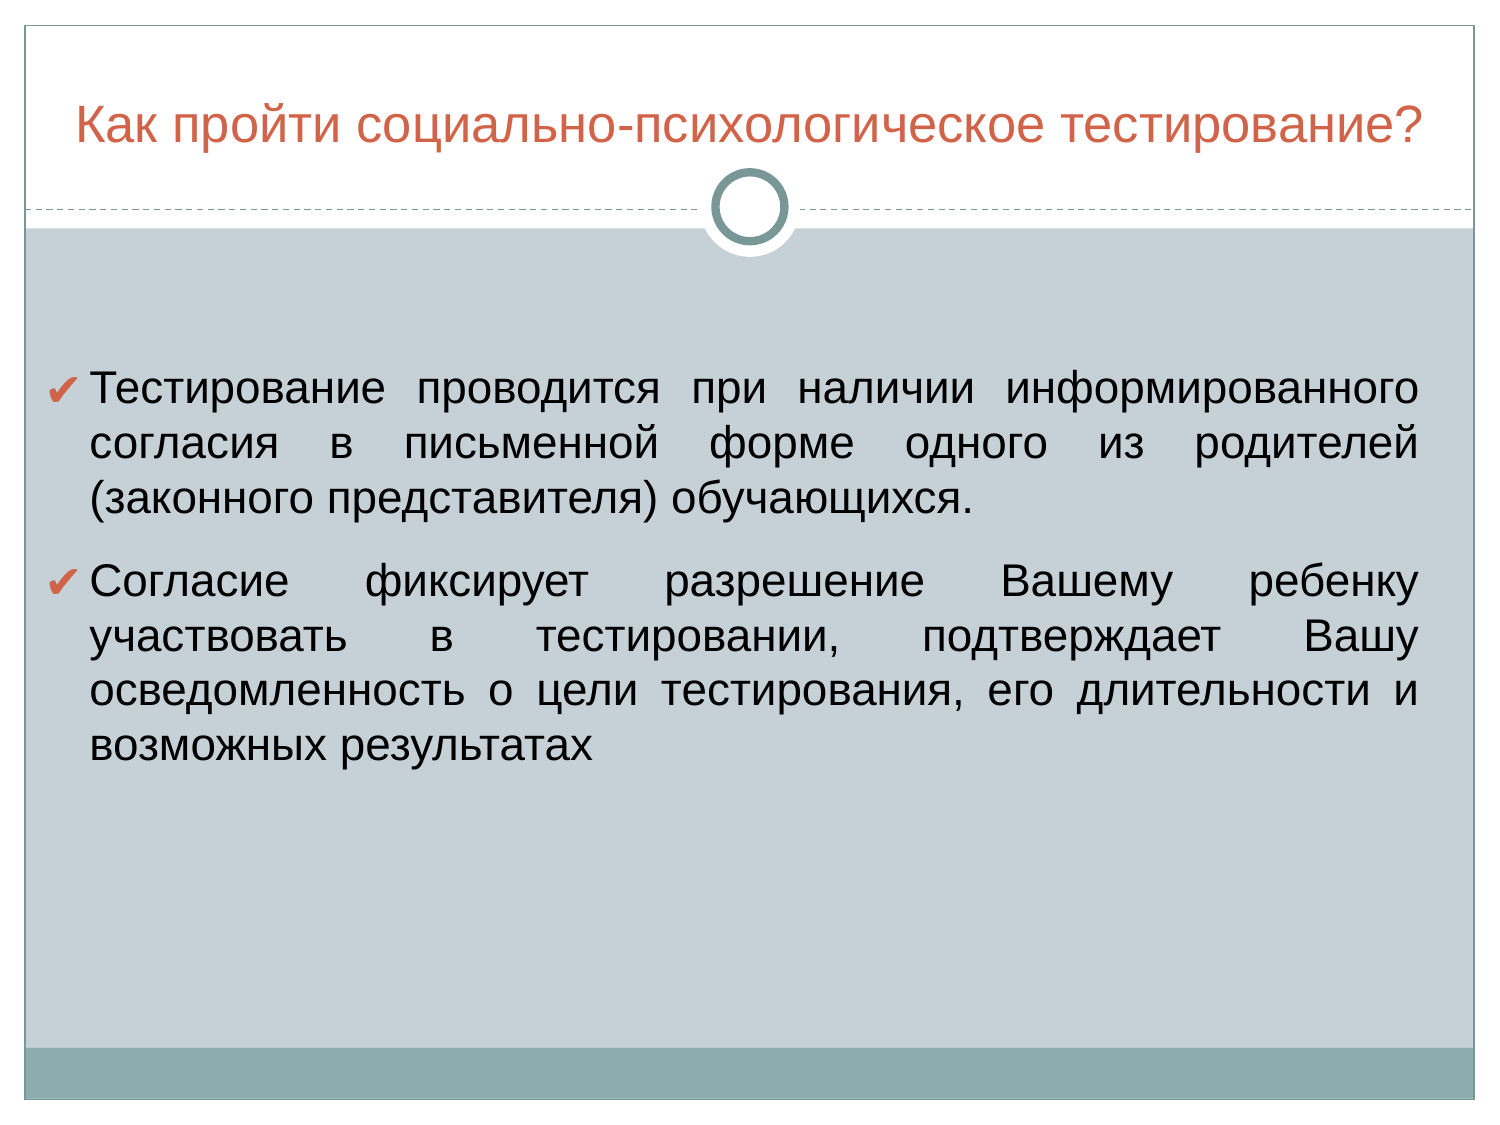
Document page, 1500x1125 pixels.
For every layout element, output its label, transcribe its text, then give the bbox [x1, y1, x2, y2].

title Как пройти социально-психологическое тестирование? [29, 54, 1471, 161]
list Тестирование проводится при наличии информированного согласия в письменной форме одного из родителей (законного представителя) обучающихся. Согласие фиксирует разрешение Вашему ребенку участвовать в тестировании, подтверждает Вашу осведомленность о цели тестирования, его длительности и возможных результатах [29, 350, 1436, 925]
